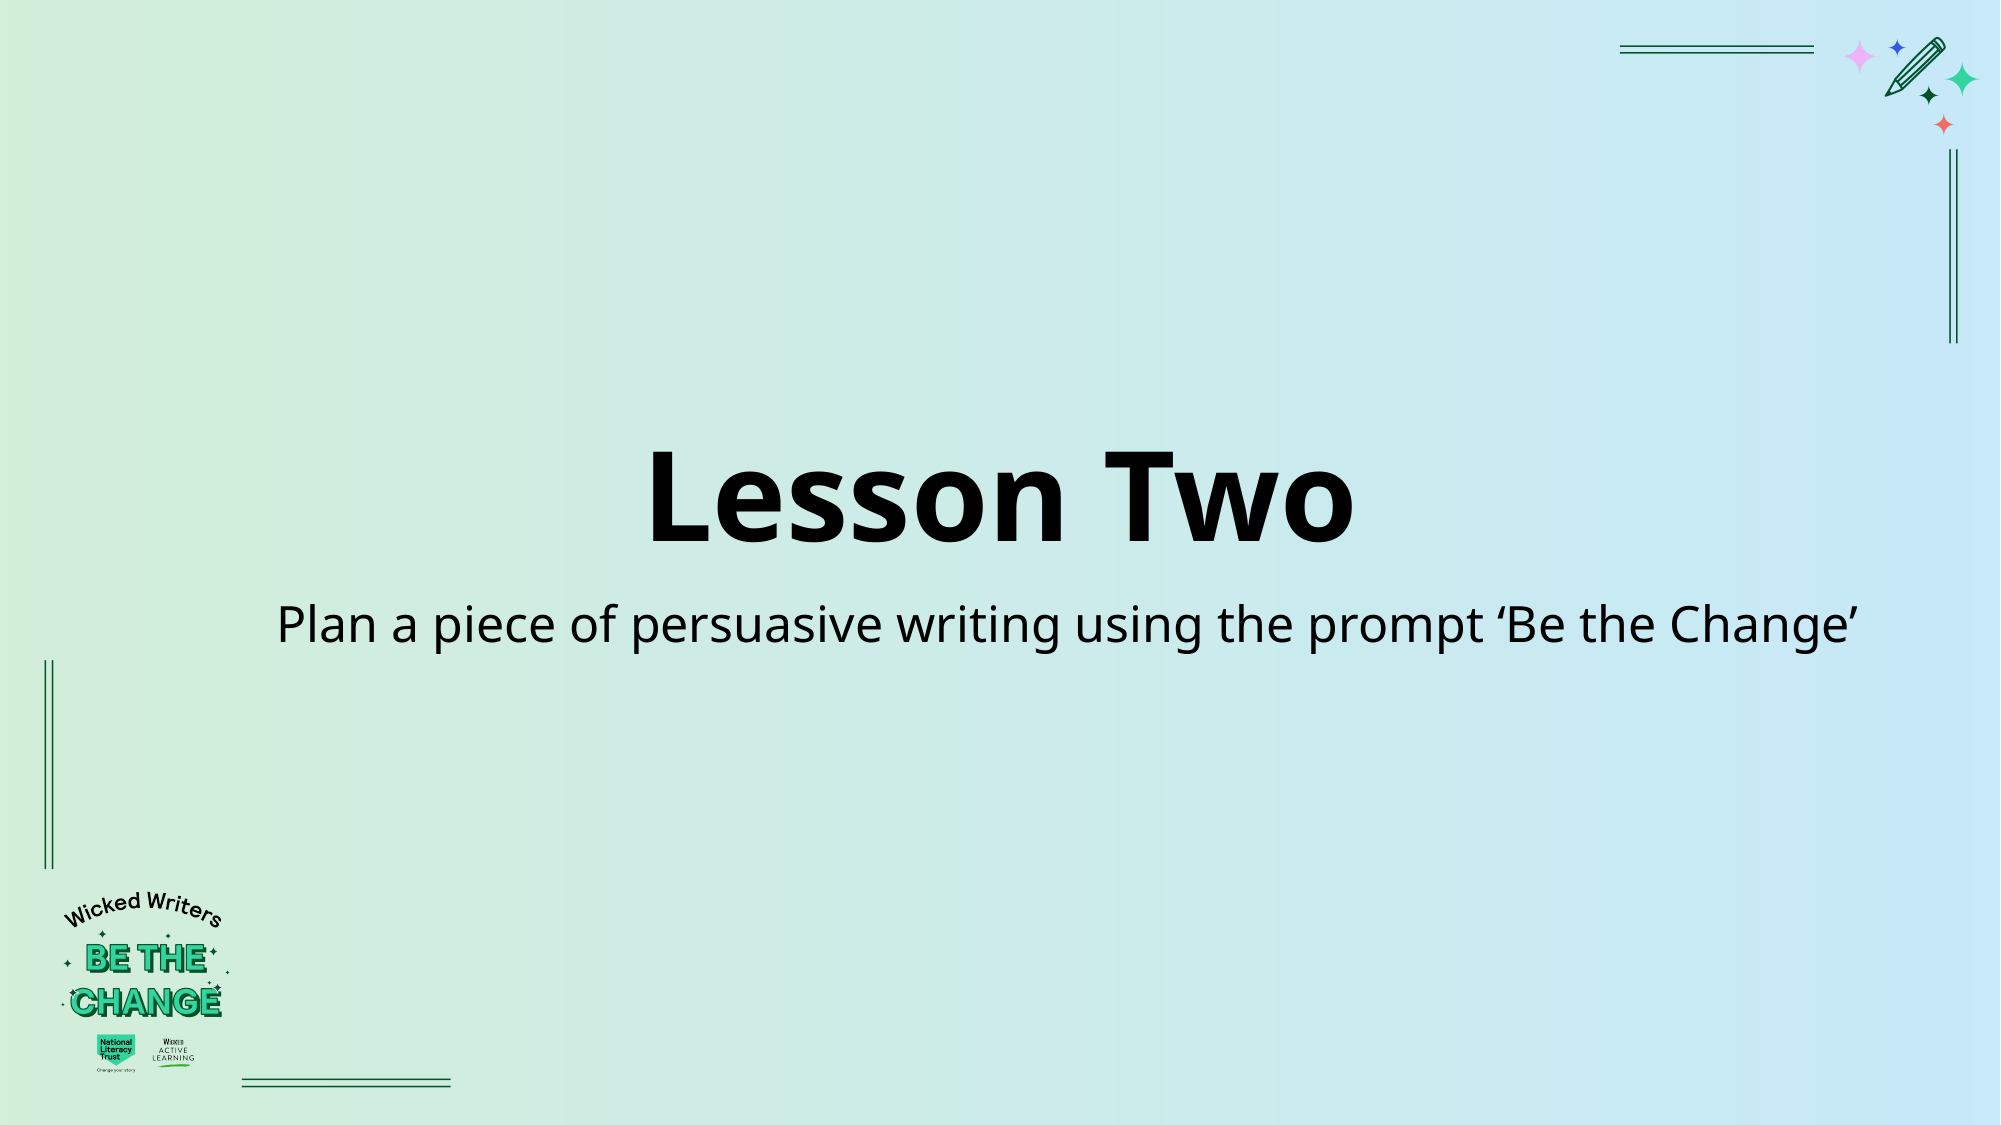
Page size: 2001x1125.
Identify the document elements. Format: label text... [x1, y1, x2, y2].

picture [0, 0, 2001, 1125]
subtitle Plan a piece of persuasive writing using the prompt ‘Be the Change’ [211, 591, 1924, 863]
title Lesson Two [249, 184, 1750, 576]
